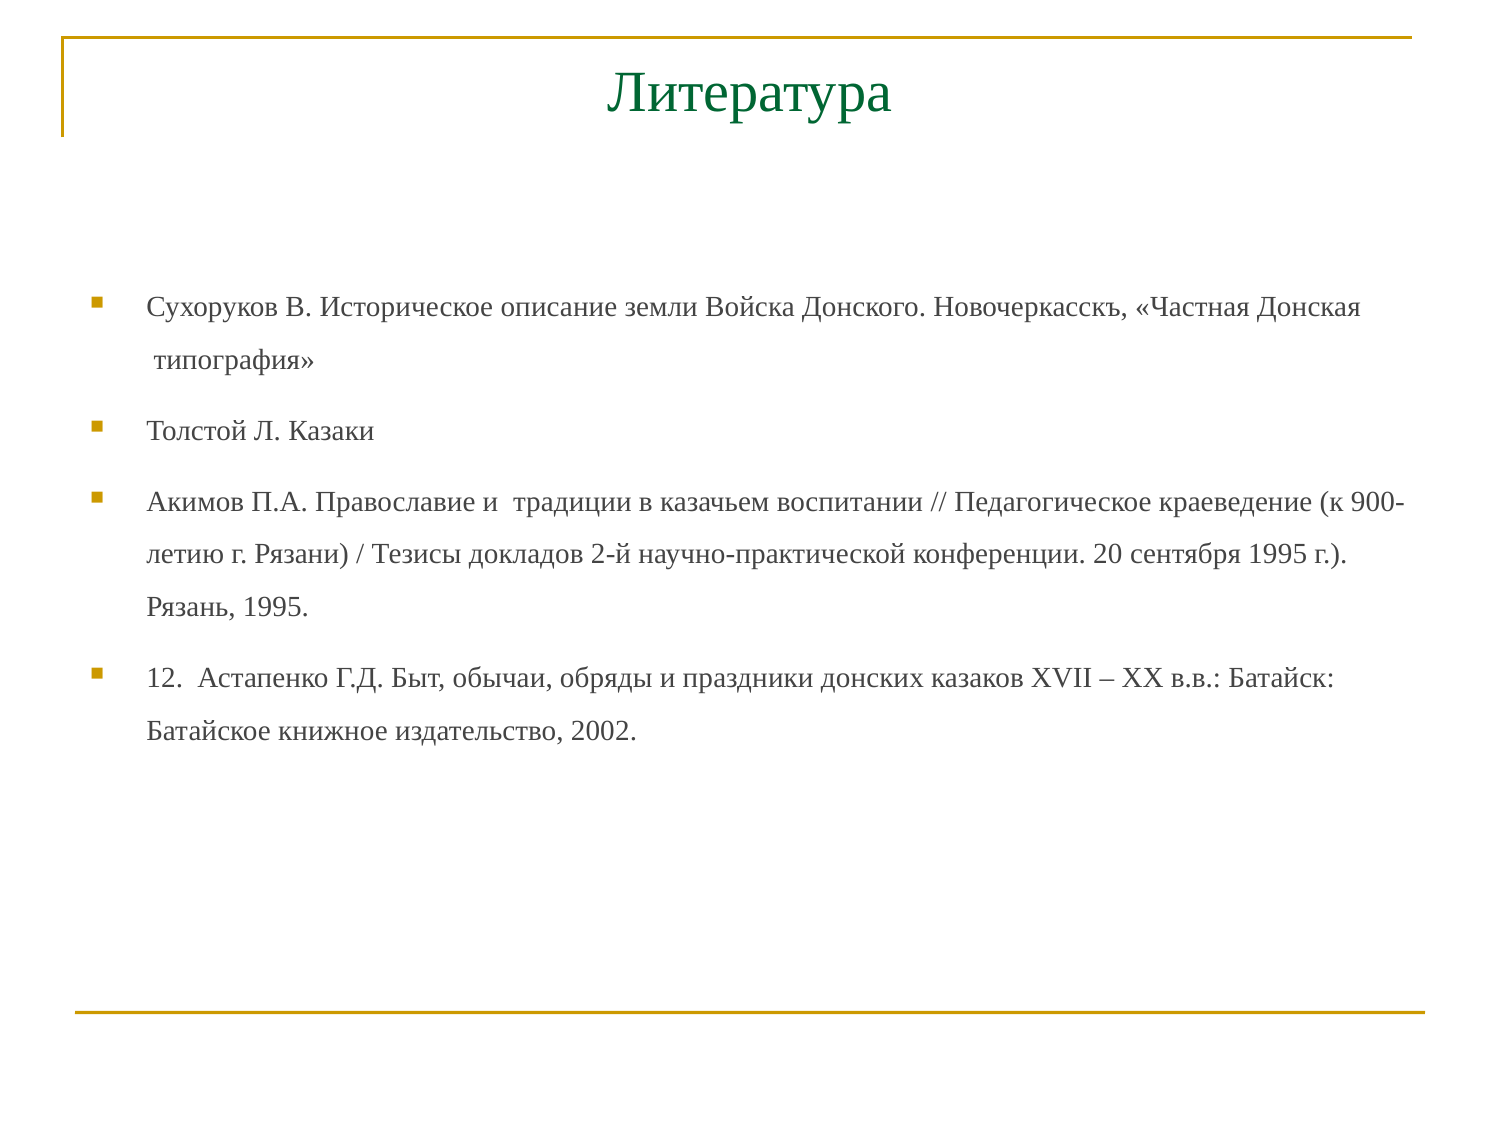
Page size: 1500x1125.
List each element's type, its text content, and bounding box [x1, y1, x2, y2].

title Литература [75, 45, 1425, 233]
list Сухоруков В. Историческое описание земли Войска Донского. Новочеркасскъ, «Частная Донская типография» Толстой Л. Казаки Акимов П.А. Православие и традиции в казачьем воспитании // Педагогическое краеведение (к 900-летию г. Рязани) / Тезисы докладов 2-й научно-практической конференции. 20 сентября 1995 г.). Рязань, 1995. 12. Астапенко Г.Д. Быт, обычаи, обряды и праздники донских казаков XVII – XX в.в.: Батайск: Батайское книжное издательство, 2002. [75, 262, 1425, 1006]
